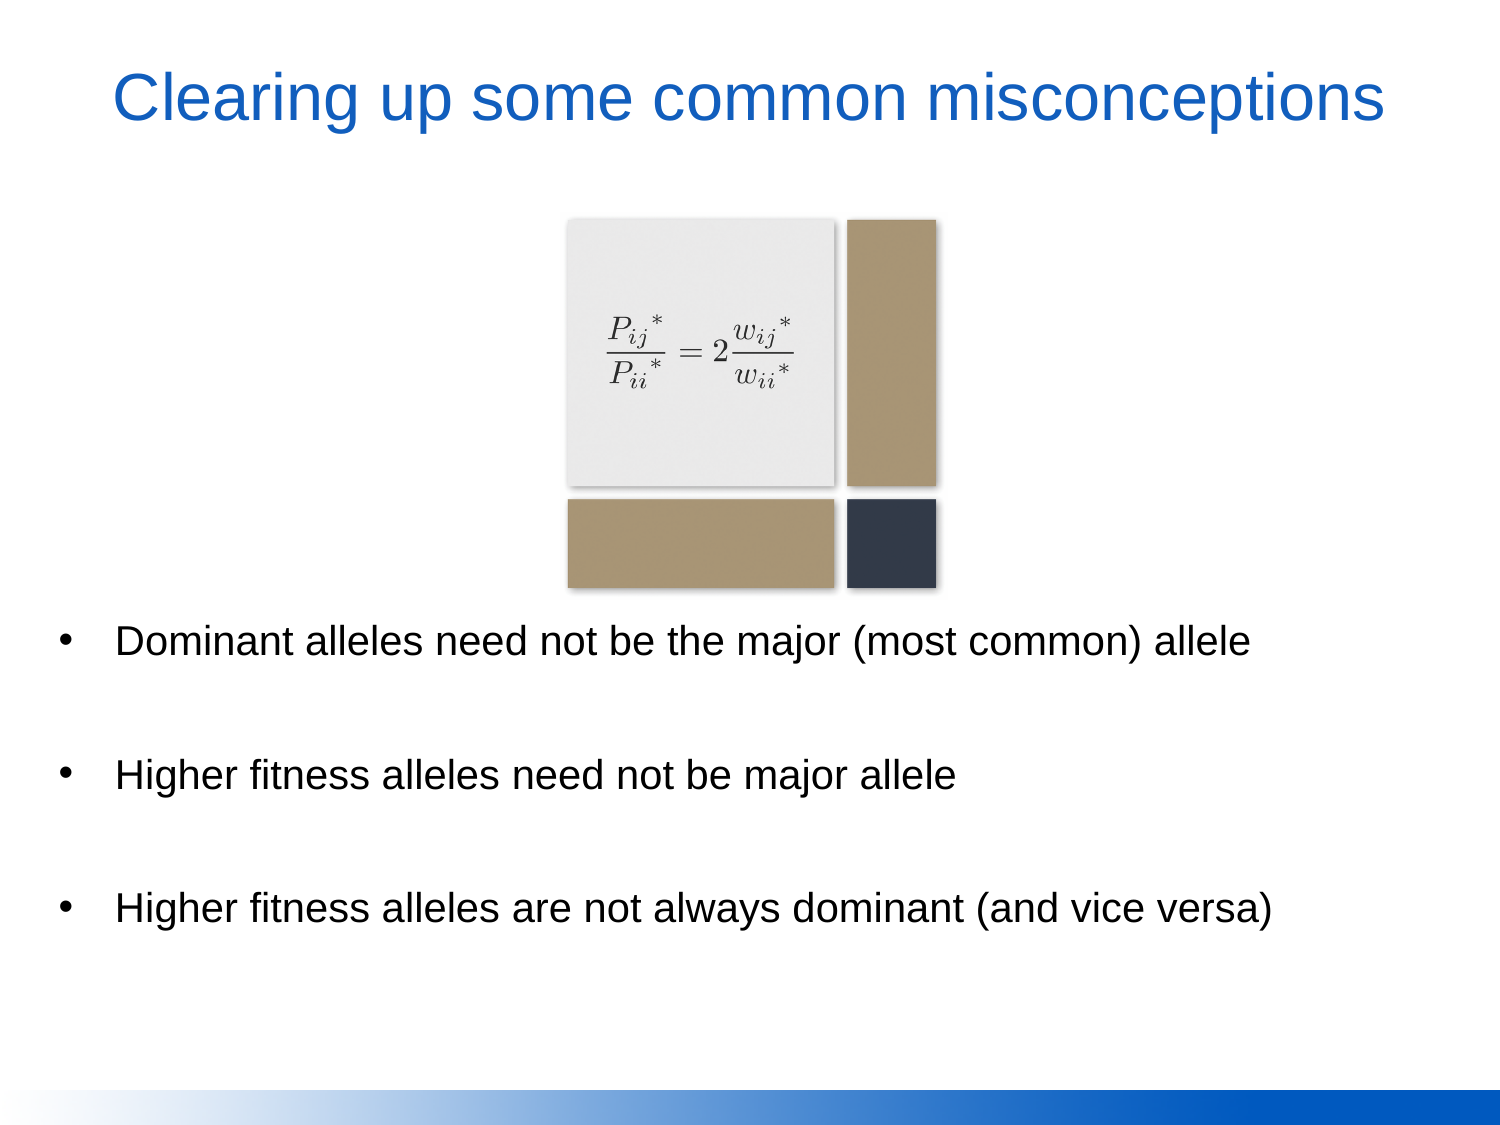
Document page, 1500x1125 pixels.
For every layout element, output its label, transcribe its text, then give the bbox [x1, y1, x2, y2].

text_box Dominant alleles need not be the major (most common) allele Higher fitness alleles need not be major allele Higher fitness alleles are not always dominant (and vice versa) [43, 475, 1425, 1061]
picture [1, 1089, 1500, 1125]
picture [560, 212, 949, 601]
title Clearing up some common misconceptions [75, 0, 1425, 188]
